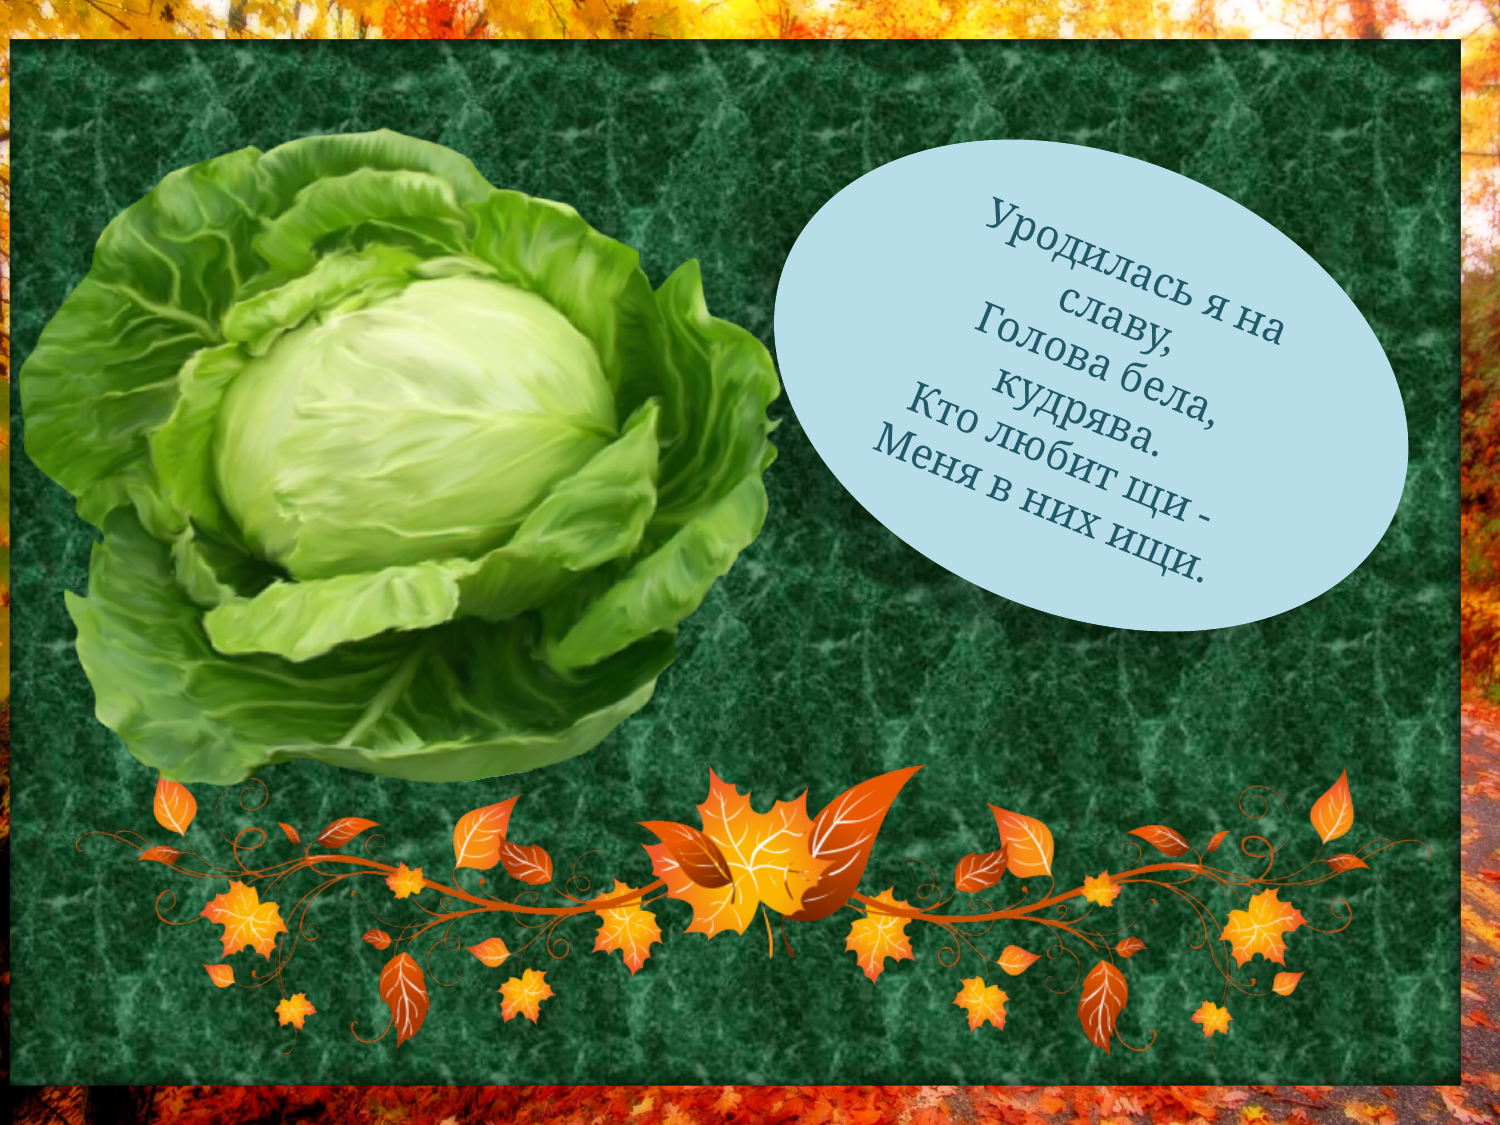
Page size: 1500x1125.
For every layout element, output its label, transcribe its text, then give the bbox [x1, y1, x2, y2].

text_box Уродилась я на славу, Голова бела, кудрява. Кто любит щи - Меня в них ищи. [791, 137, 1411, 634]
picture [0, 0, 1500, 1125]
